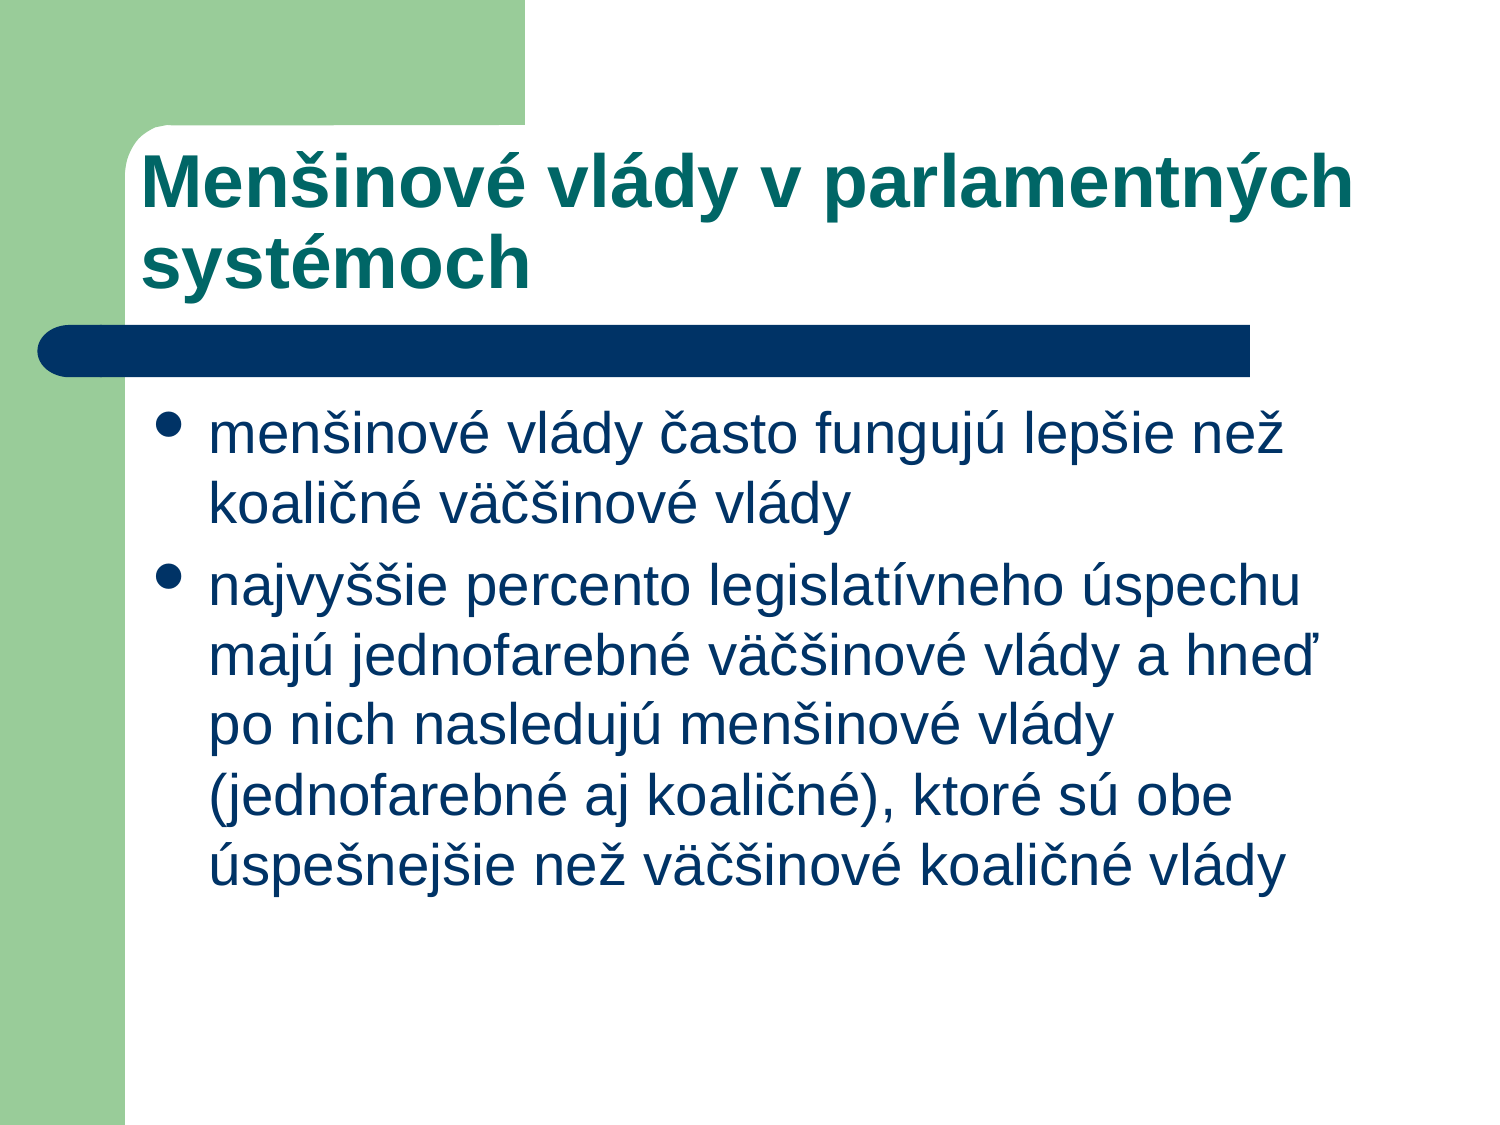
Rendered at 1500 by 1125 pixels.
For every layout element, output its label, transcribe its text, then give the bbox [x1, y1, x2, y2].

title Menšinové vlády v parlamentných systémoch [125, 125, 1425, 313]
list menšinové vlády často fungujú lepšie než koaličné väčšinové vlády najvyššie percento legislatívneho úspechu majú jednofarebné väčšinové vlády a hneď po nich nasledujú menšinové vlády (jednofarebné aj koaličné), ktoré sú obe úspešnejšie než väčšinové koaličné vlády [137, 387, 1400, 999]
